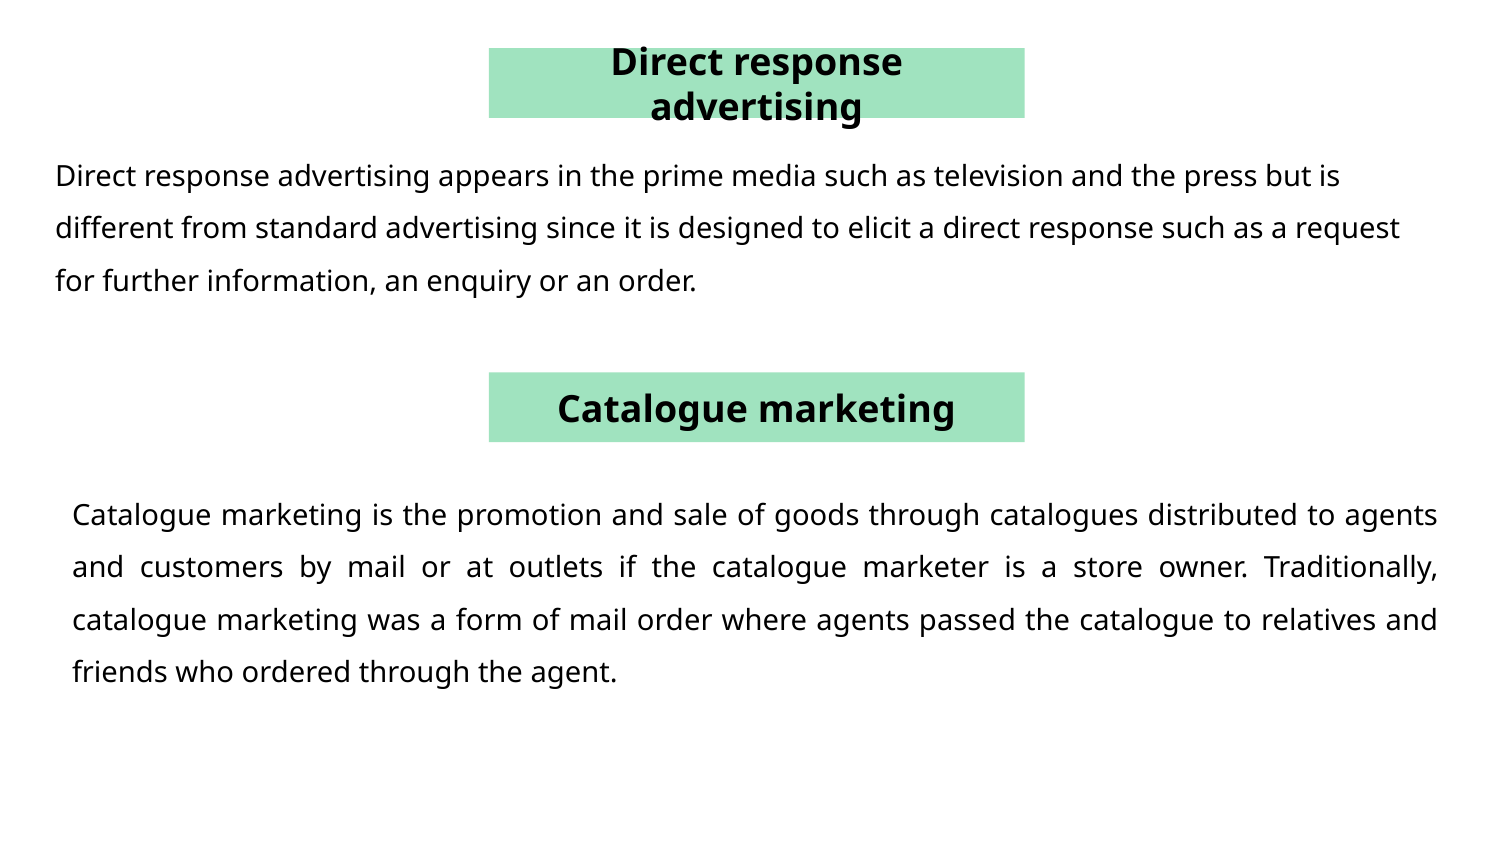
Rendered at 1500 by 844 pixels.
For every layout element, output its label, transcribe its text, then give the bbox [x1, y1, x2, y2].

text_box Catalogue marketing [488, 372, 1025, 443]
text_box Catalogue marketing is the promotion and sale of goods through catalogues distributed to agents and customers by mail or at outlets if the catalogue marketer is a store owner. Traditionally, catalogue marketing was a form of mail order where agents passed the catalogue to relatives and friends who ordered through the agent. [57, 471, 1455, 696]
text_box Direct response advertising [488, 48, 1025, 118]
text_box Direct response advertising appears in the prime media such as television and the press but is different from standard advertising since it is designed to elicit a direct response such as a request for further information, an enquiry or an order. [40, 132, 1438, 305]
